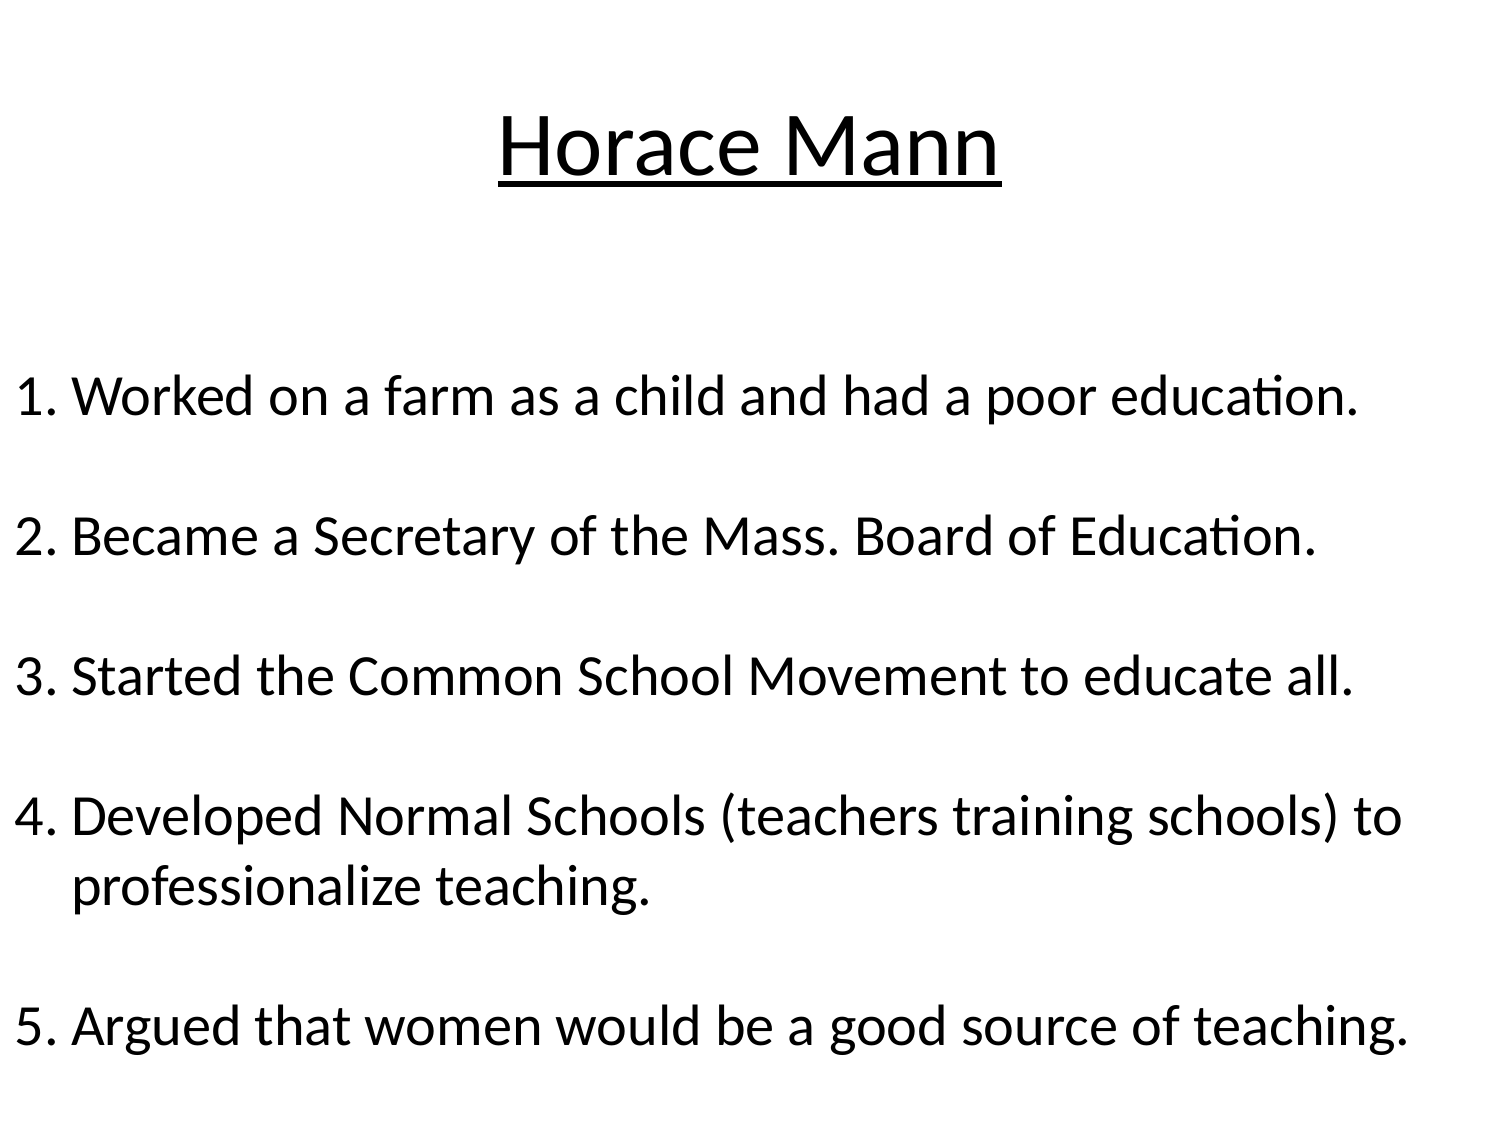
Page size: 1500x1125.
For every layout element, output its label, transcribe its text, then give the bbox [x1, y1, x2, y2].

title Horace Mann [75, 45, 1425, 233]
text_box Worked on a farm as a child and had a poor education. Became a Secretary of the Mass. Board of Education. Started the Common School Movement to educate all. Developed Normal Schools (teachers training schools) to professionalize teaching. Argued that women would be a good source of teaching. [0, 349, 1500, 1065]
